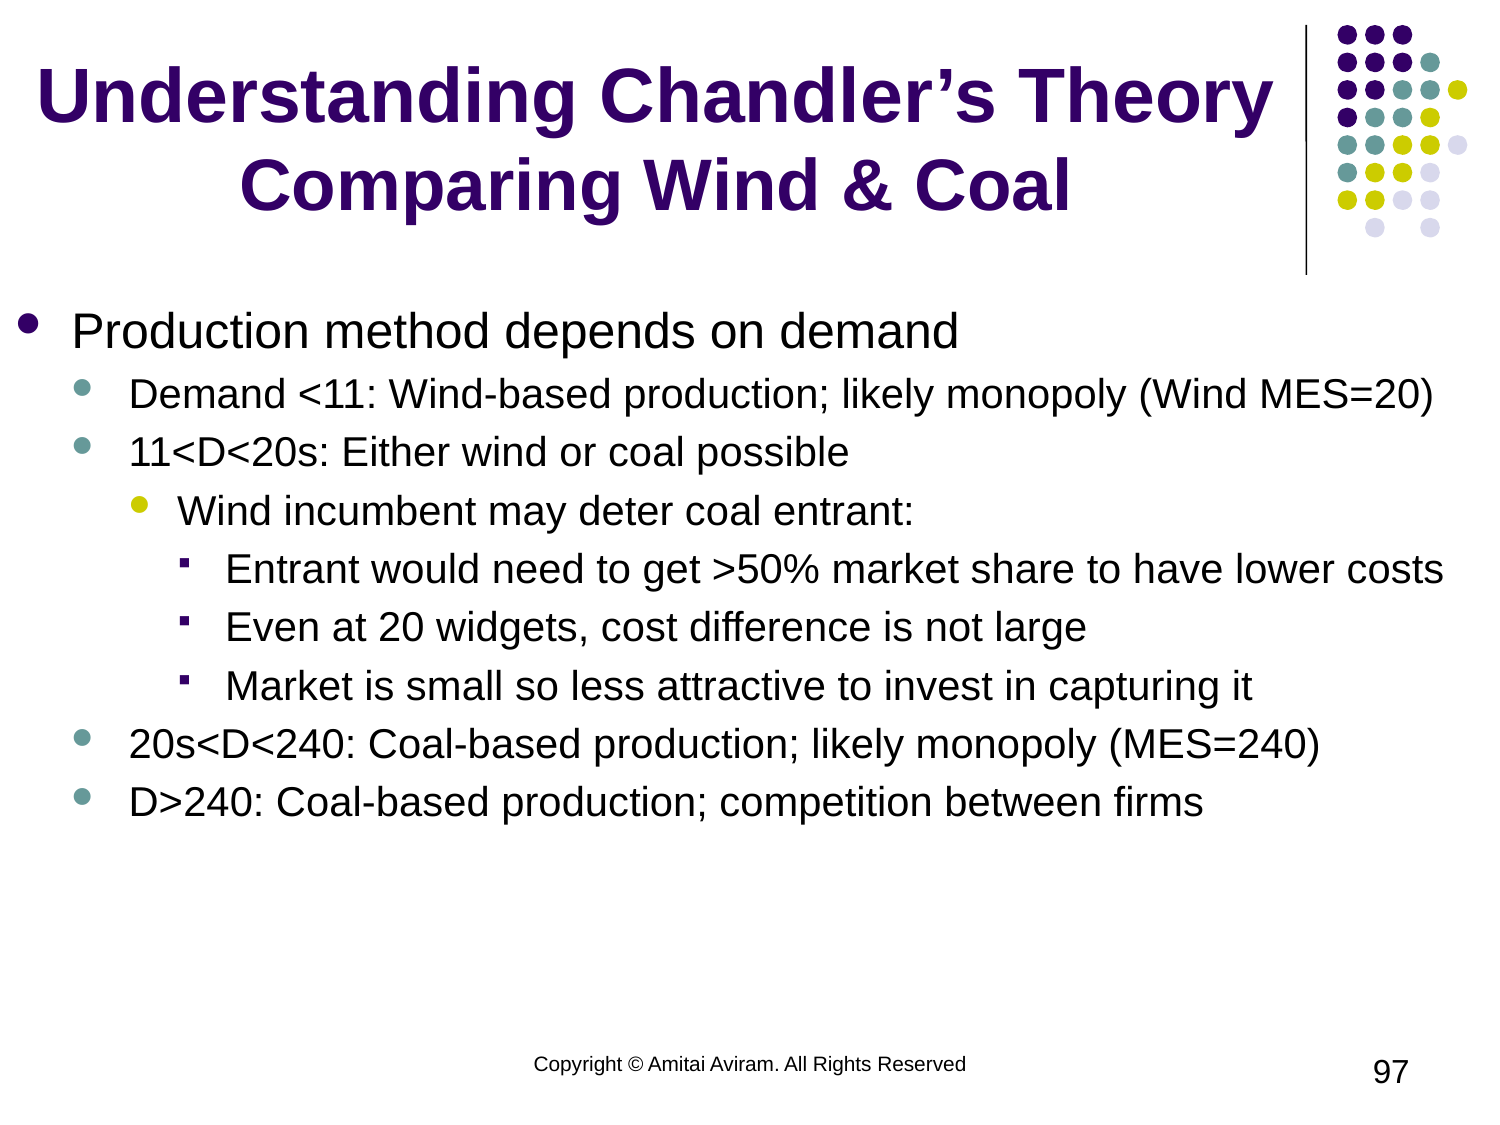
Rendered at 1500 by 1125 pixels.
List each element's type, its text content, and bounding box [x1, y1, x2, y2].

footer Copyright © Amitai Aviram. All Rights Reserved [512, 1063, 988, 1118]
slide_number 97 [1074, 1063, 1425, 1118]
list Production method depends on demand Demand <11: Wind-based production; likely monopoly (Wind MES=20) 11<D<20s: Either wind or coal possible Wind incumbent may deter coal entrant: Entrant would need to get >50% market share to have lower costs Even at 20 widgets, cost difference is not large Market is small so less attractive to invest in capturing it 20s<D<240: Coal-based production; likely monopoly (MES=240) D>240: Coal-based production; competition between firms [0, 290, 1500, 1063]
title Understanding Chandler’s Theory Comparing Wind & Coal [0, 0, 1313, 233]
